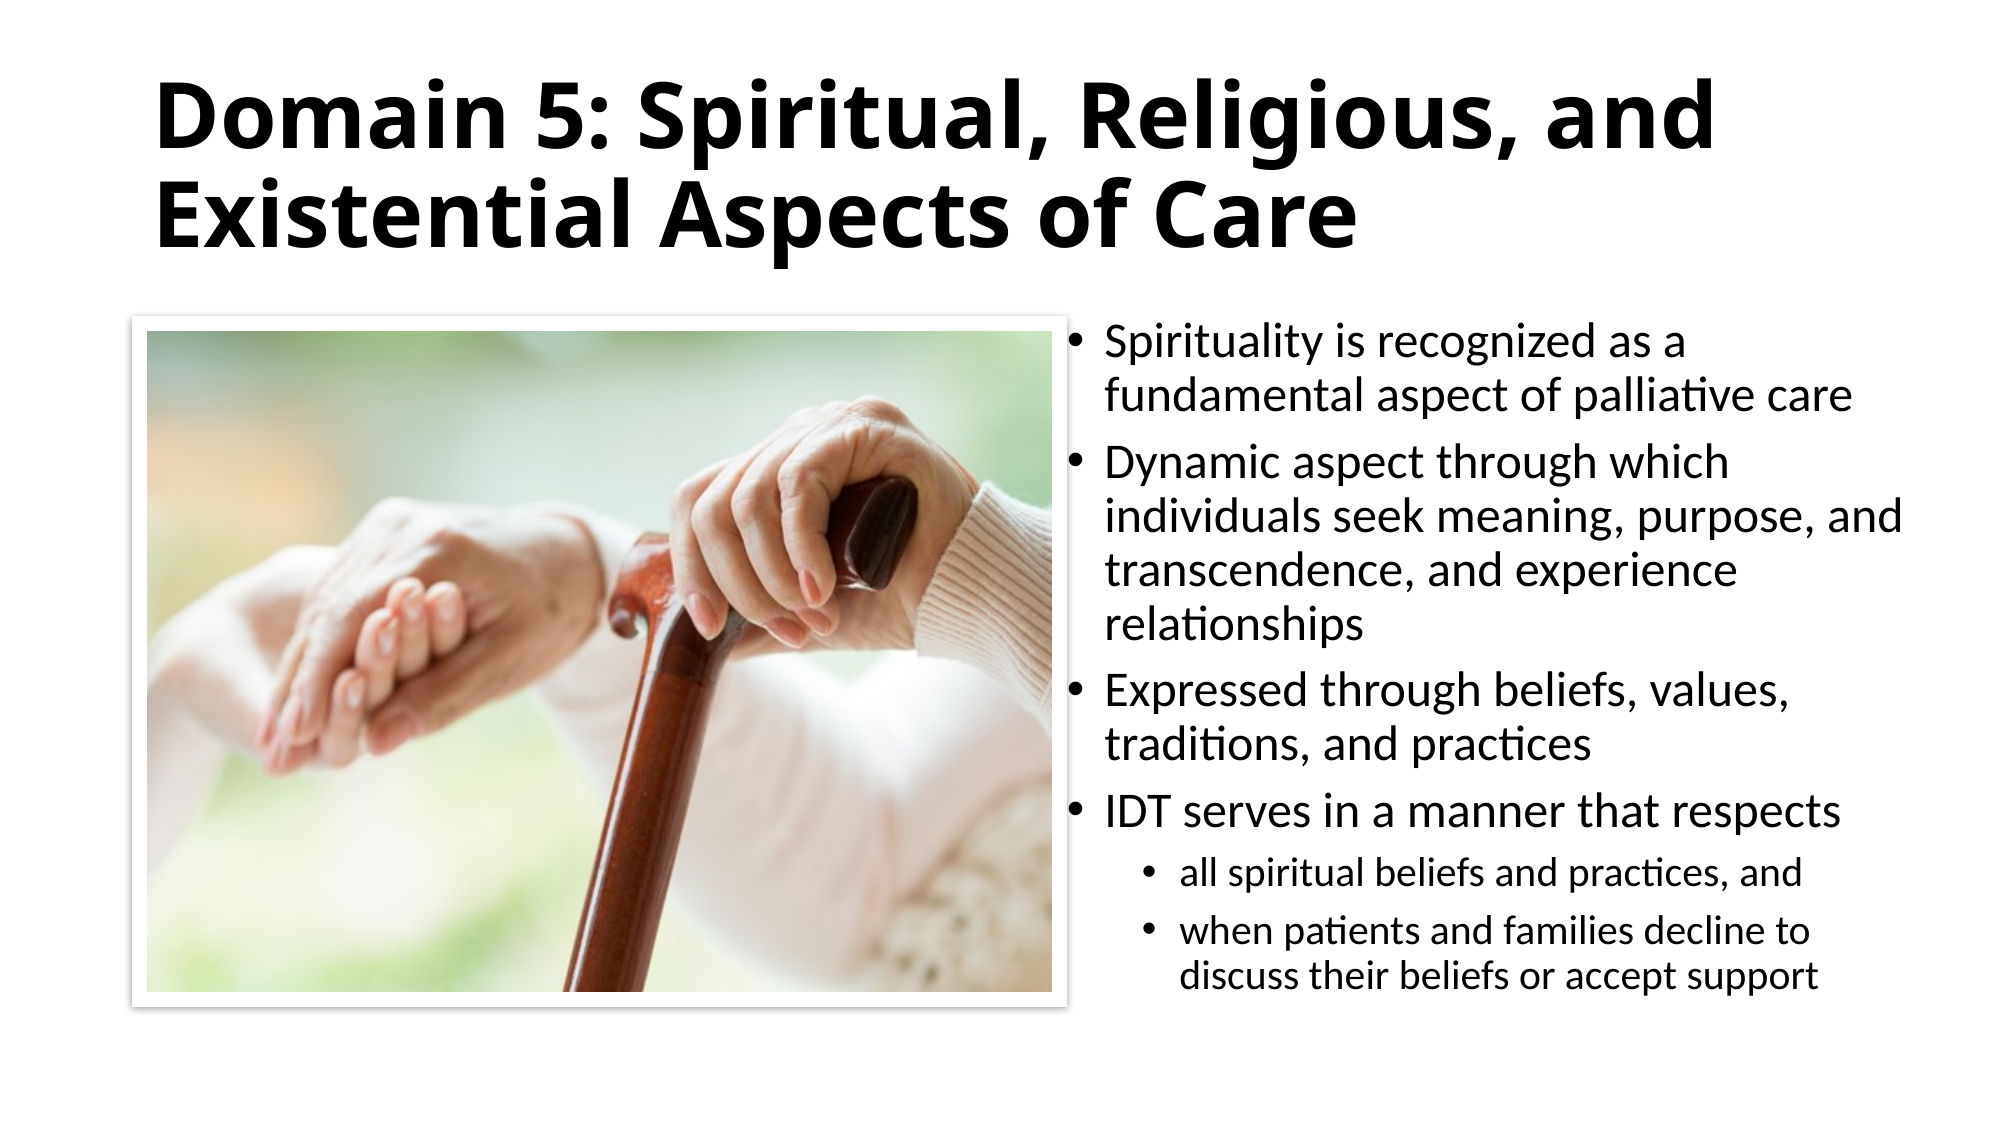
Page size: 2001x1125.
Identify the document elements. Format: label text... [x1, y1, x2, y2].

list Spirituality is recognized as a fundamental aspect of palliative care Dynamic aspect through which individuals seek meaning, purpose, and transcendence, and experience relationships Expressed through beliefs, values, traditions, and practices IDT serves in a manner that respects all spiritual beliefs and practices, and when patients and families decline to discuss their beliefs or accept support [1051, 307, 1926, 1073]
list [146, 330, 1052, 993]
title Domain 5: Spiritual, Religious, and Existential Aspects of Care [137, 59, 1863, 278]
